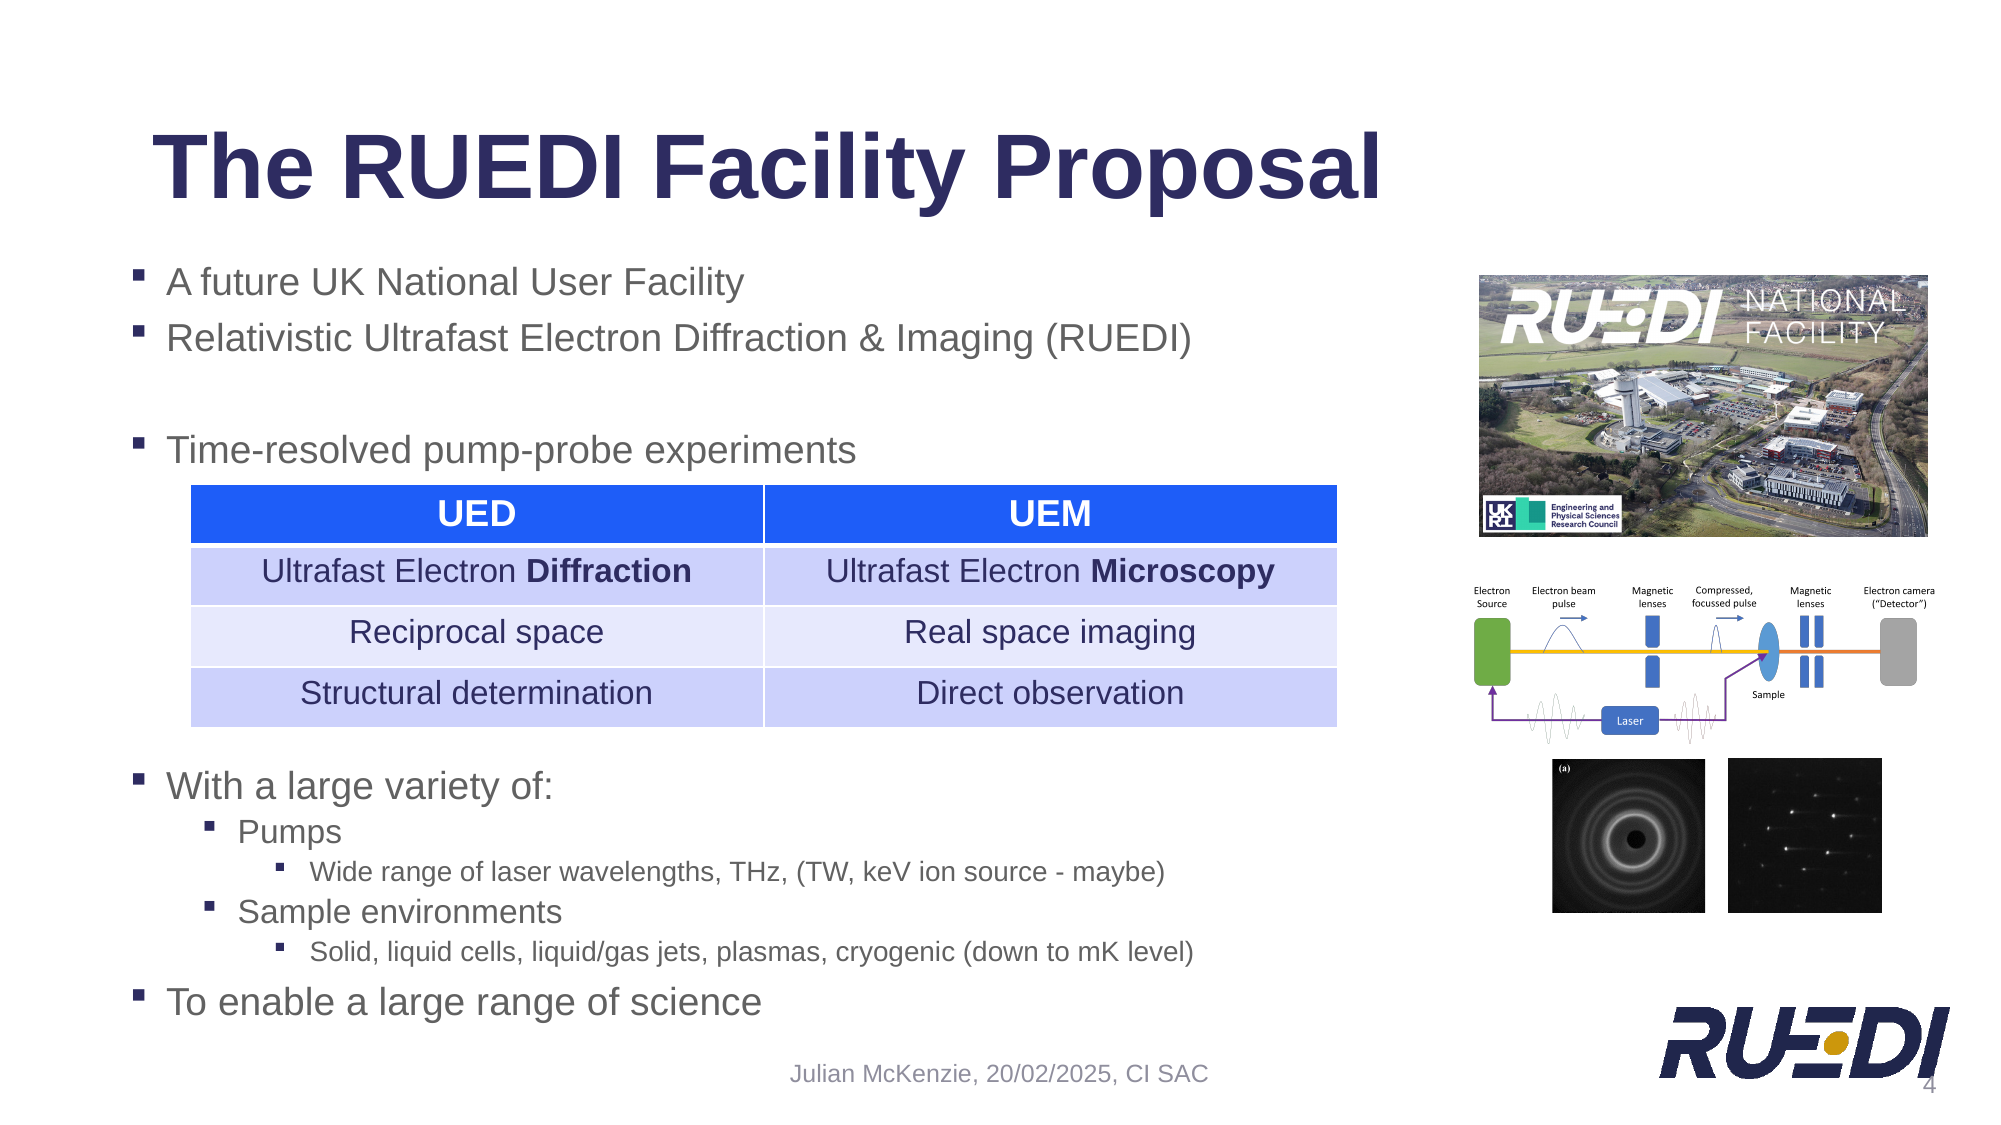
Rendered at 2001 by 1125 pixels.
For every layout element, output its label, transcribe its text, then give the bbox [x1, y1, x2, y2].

picture [1552, 759, 1706, 913]
table_cell Reciprocal space [191, 607, 763, 666]
table_header UEM [765, 485, 1337, 543]
picture [1728, 758, 1882, 913]
list A future UK National User Facility Relativistic Ultrafast Electron Diffraction & Imaging (RUEDI) Time-resolved pump-probe experiments With a large variety of: Pumps Wide range of laser wavelengths, THz, (TW, keV ion source - maybe) Sample environments Solid, liquid cells, liquid/gas jets, plasmas, cryogenic (down to mK level) To enable a large range of science [115, 254, 1467, 1043]
table_cell Structural determination [191, 668, 763, 727]
table_cell Real space imaging [765, 607, 1337, 666]
title The RUEDI Facility Proposal [137, 59, 1863, 278]
picture [1659, 1007, 1950, 1079]
table_header UED [191, 485, 763, 543]
footer Julian McKenzie, 20/02/2025, CI SAC [662, 1042, 1338, 1103]
picture [1466, 580, 1944, 745]
table_cell Ultrafast Electron Microscopy [765, 548, 1337, 605]
picture [1479, 274, 1928, 537]
table_cell Ultrafast Electron Diffraction [191, 548, 763, 605]
table_cell Direct observation [765, 668, 1337, 727]
slide_number 4 [1907, 1042, 1973, 1125]
